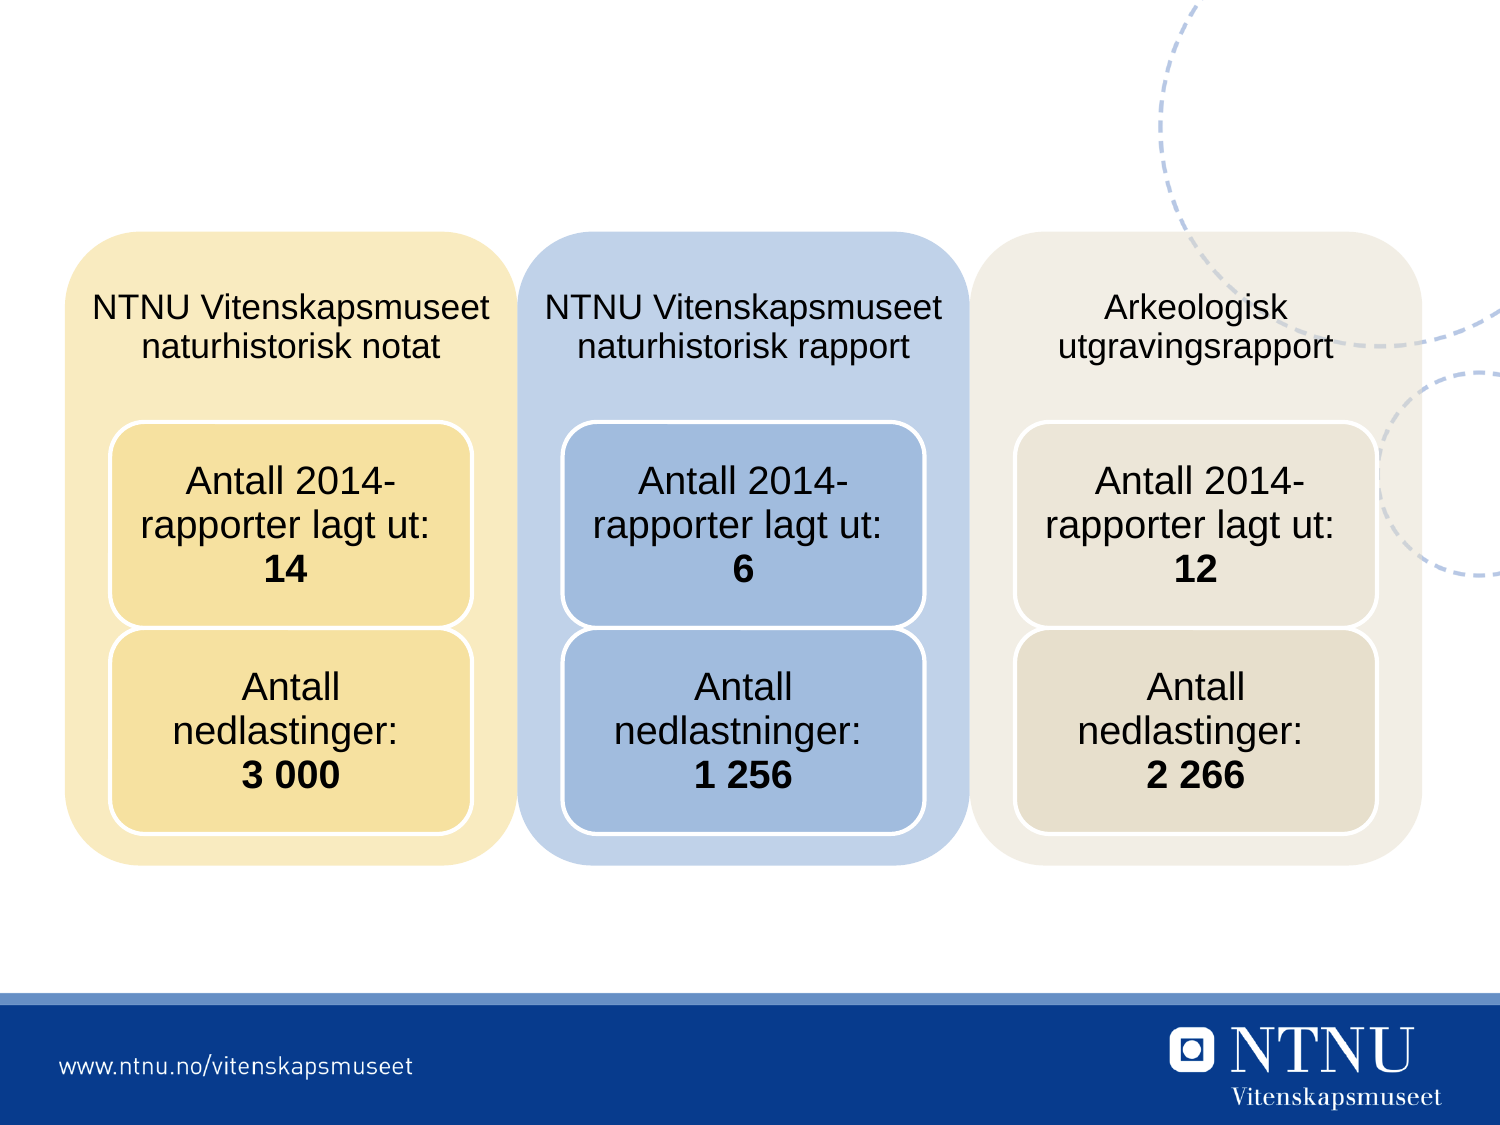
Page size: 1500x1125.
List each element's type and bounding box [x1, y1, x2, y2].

picture [0, 0, 1500, 1125]
list [64, 231, 1423, 866]
